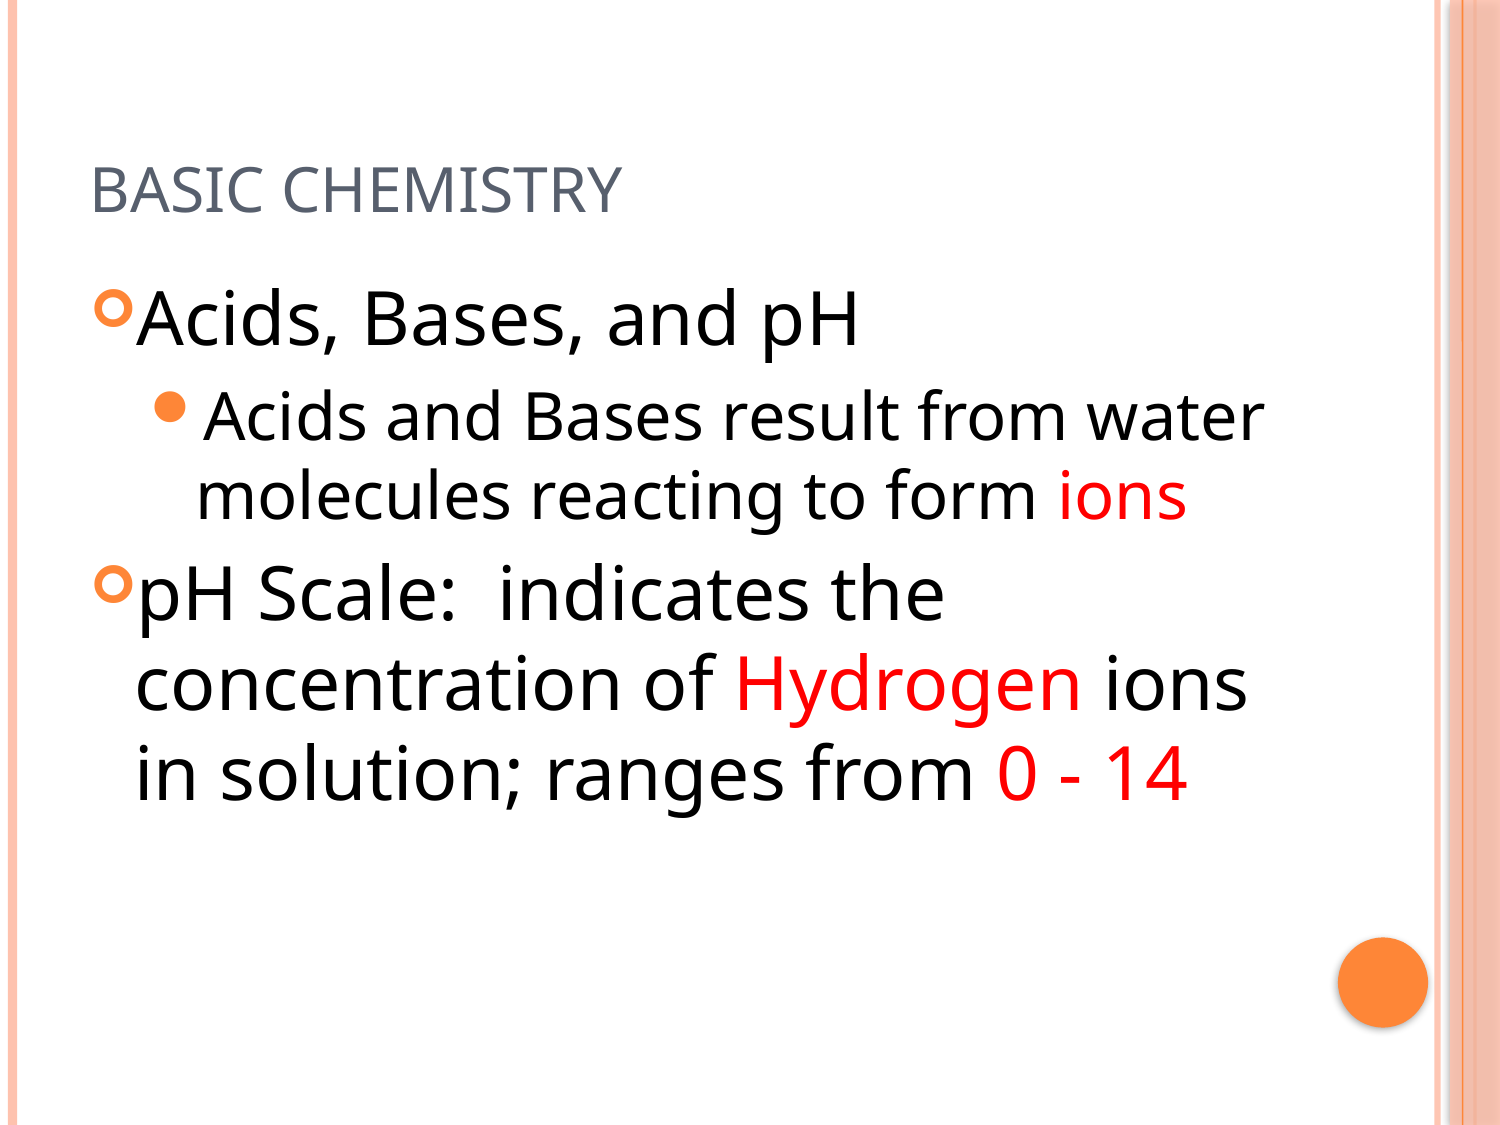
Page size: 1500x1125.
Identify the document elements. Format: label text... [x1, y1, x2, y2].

list Acids, Bases, and pH Acids and Bases result from water molecules reacting to form ions pH Scale: indicates the concentration of Hydrogen ions in solution; ranges from 0 - 14 [74, 262, 1301, 1063]
title Basic Chemistry [75, 45, 1300, 233]
